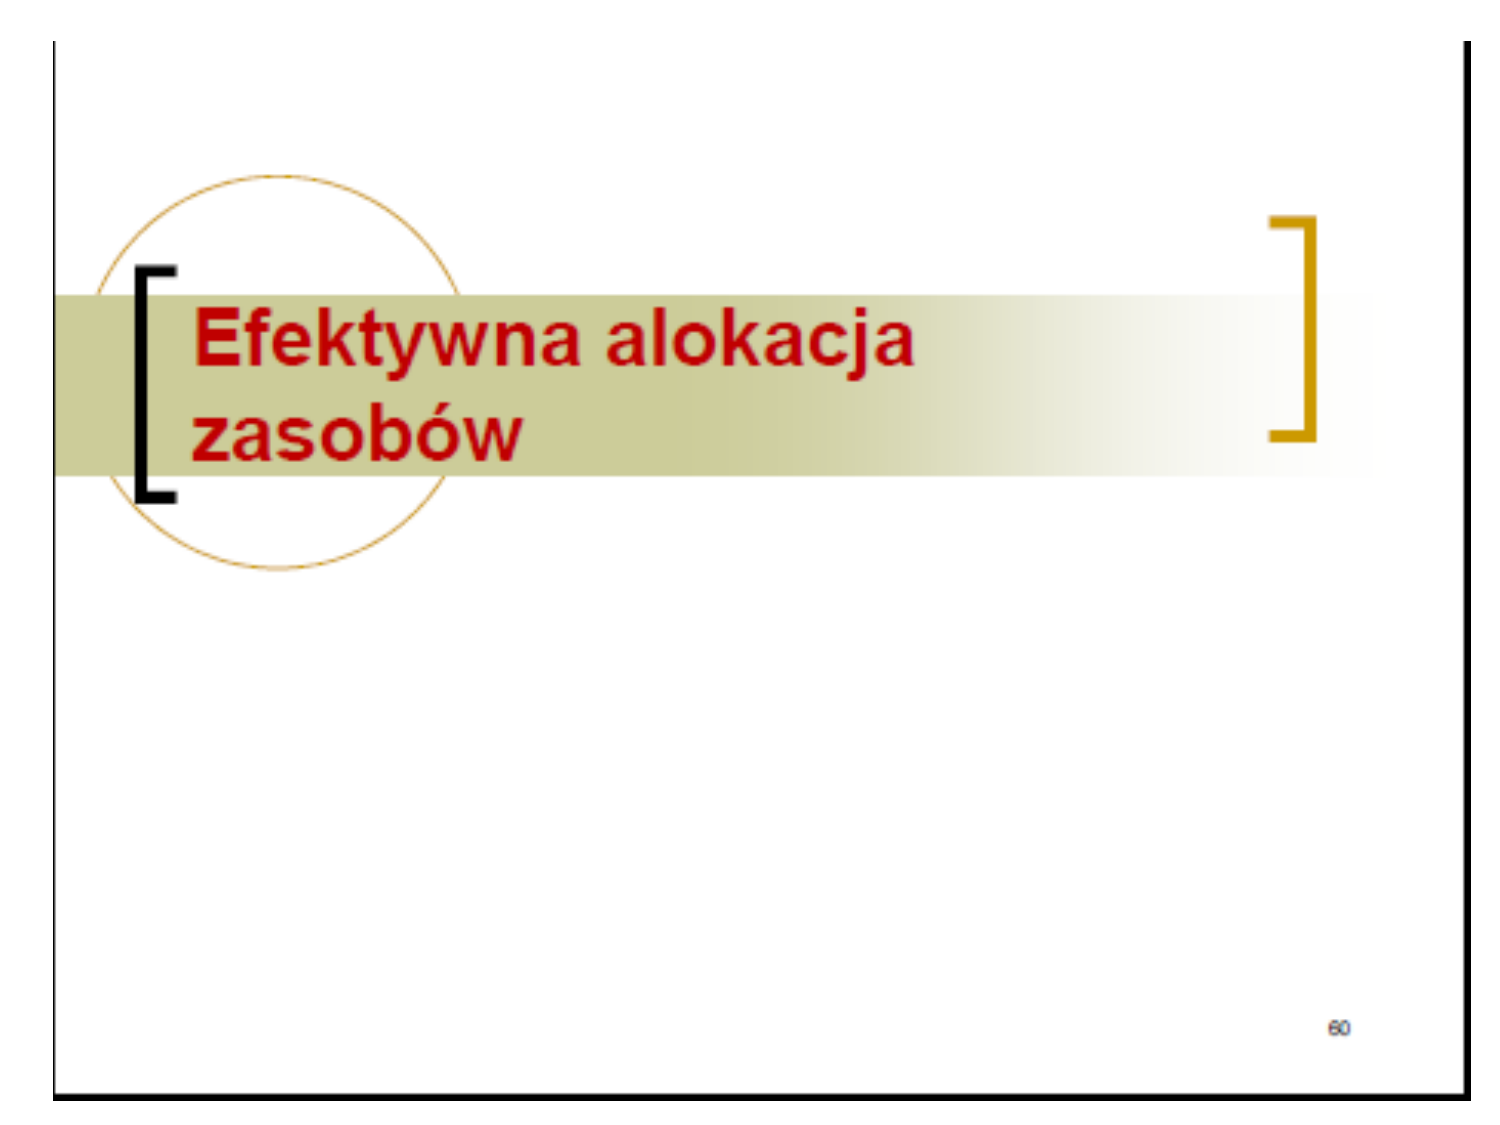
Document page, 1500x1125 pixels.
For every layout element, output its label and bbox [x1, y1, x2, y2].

picture [52, 41, 1471, 1101]
